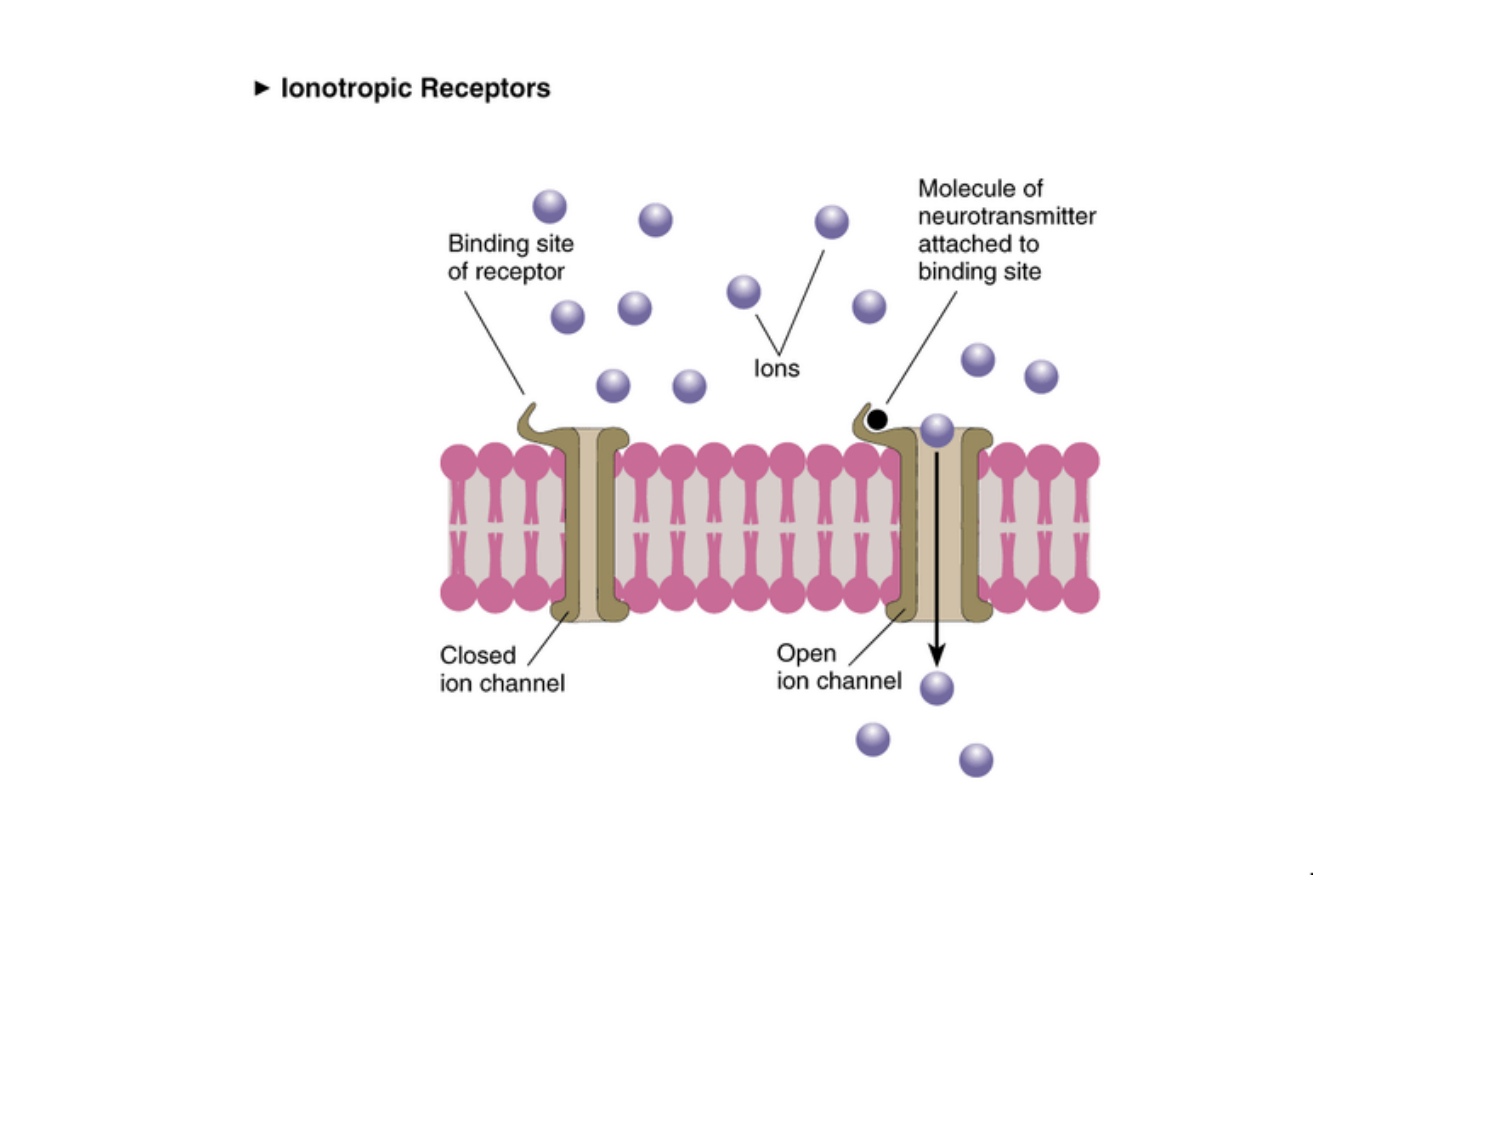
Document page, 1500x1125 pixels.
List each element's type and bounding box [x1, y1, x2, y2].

picture [224, 58, 1313, 875]
